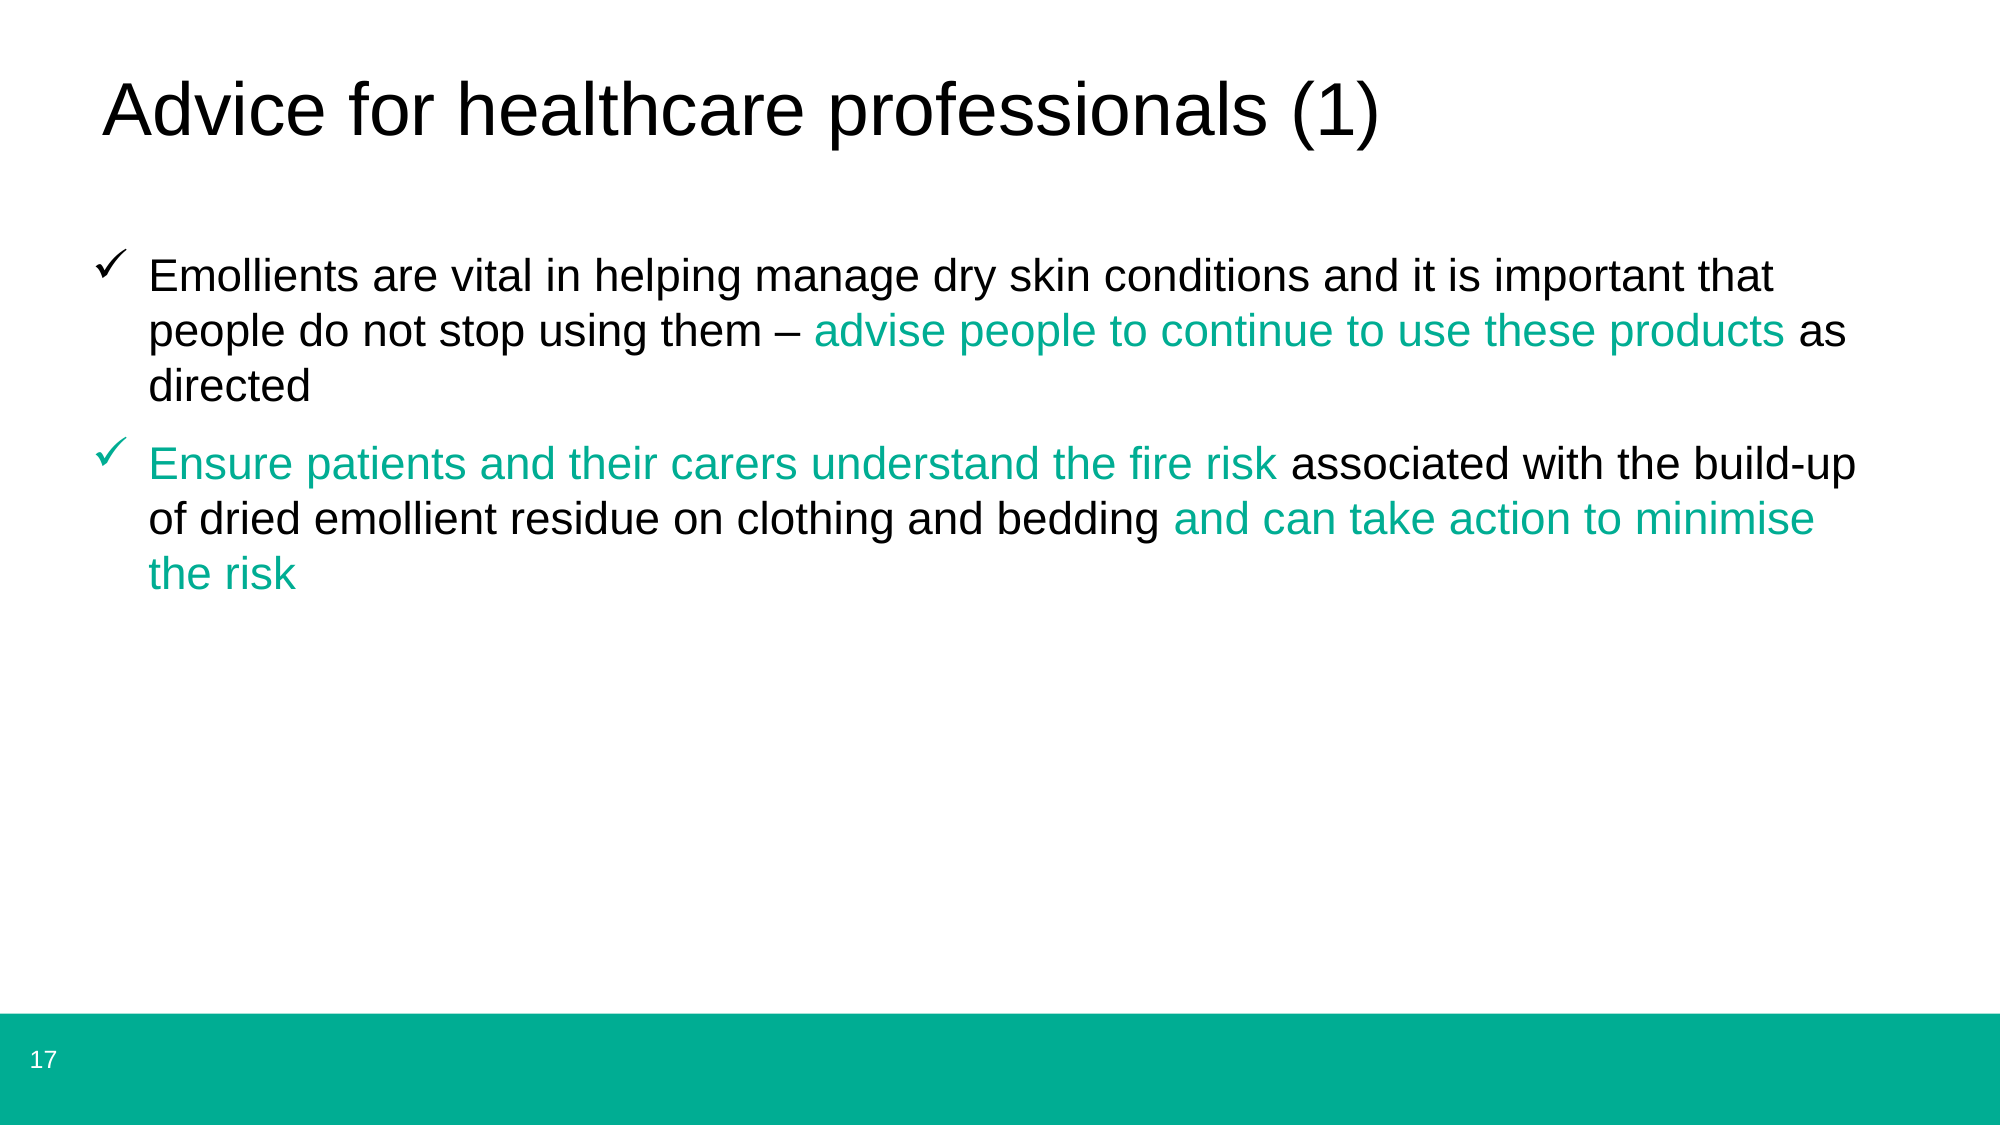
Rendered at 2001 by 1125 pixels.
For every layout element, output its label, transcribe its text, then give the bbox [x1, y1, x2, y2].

title Advice for healthcare professionals (1) [102, 60, 1898, 153]
text_box Emollients are vital in helping manage dry skin conditions and it is important that people do not stop using them – advise people to continue to use these products as directed Ensure patients and their carers understand the fire risk associated with the build-up of dried emollient residue on clothing and bedding and can take action to minimise the risk [77, 238, 1886, 607]
